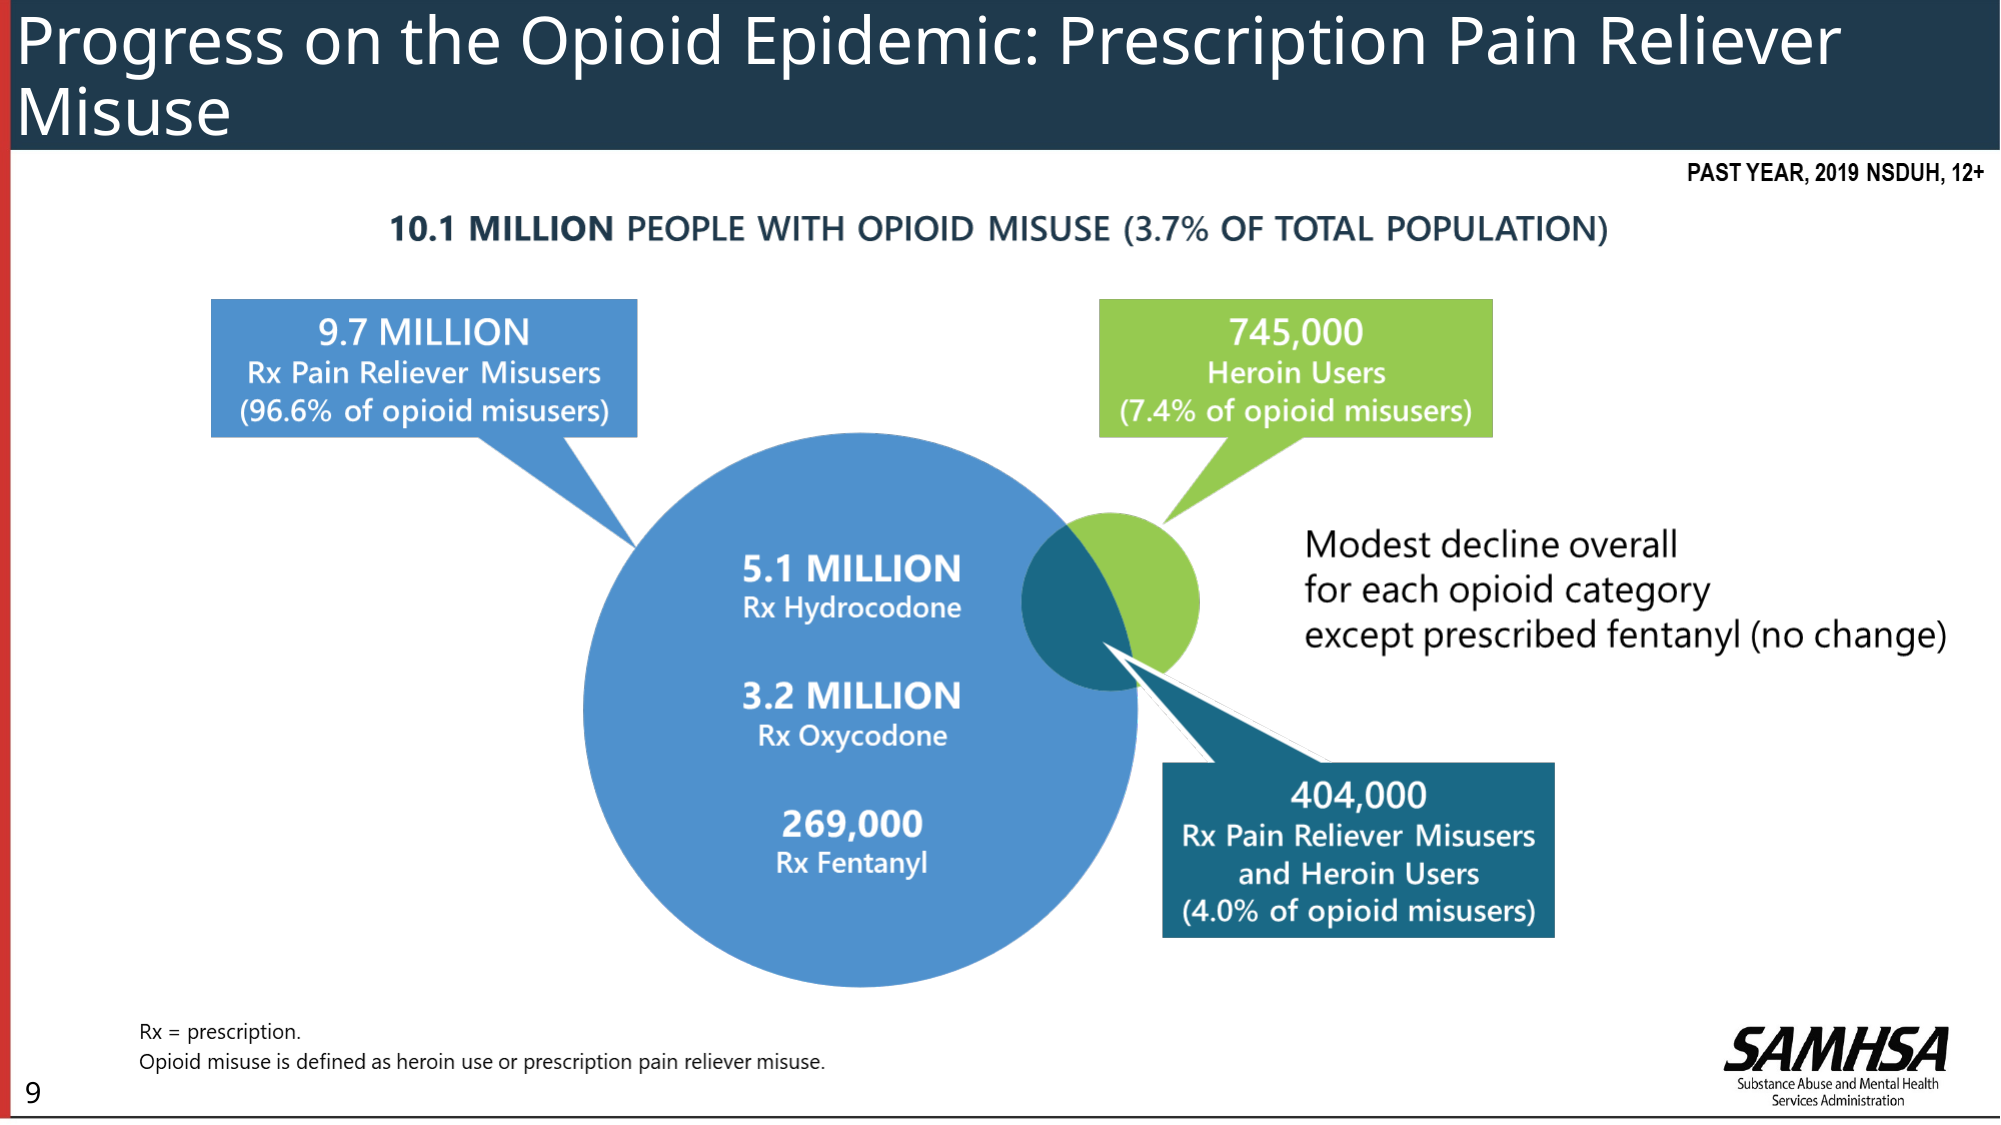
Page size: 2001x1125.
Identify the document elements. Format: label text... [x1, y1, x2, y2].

title Progress on the Opioid Epidemic: Prescription Pain Reliever Misuse [0, 0, 2000, 158]
picture [0, 148, 2000, 1125]
